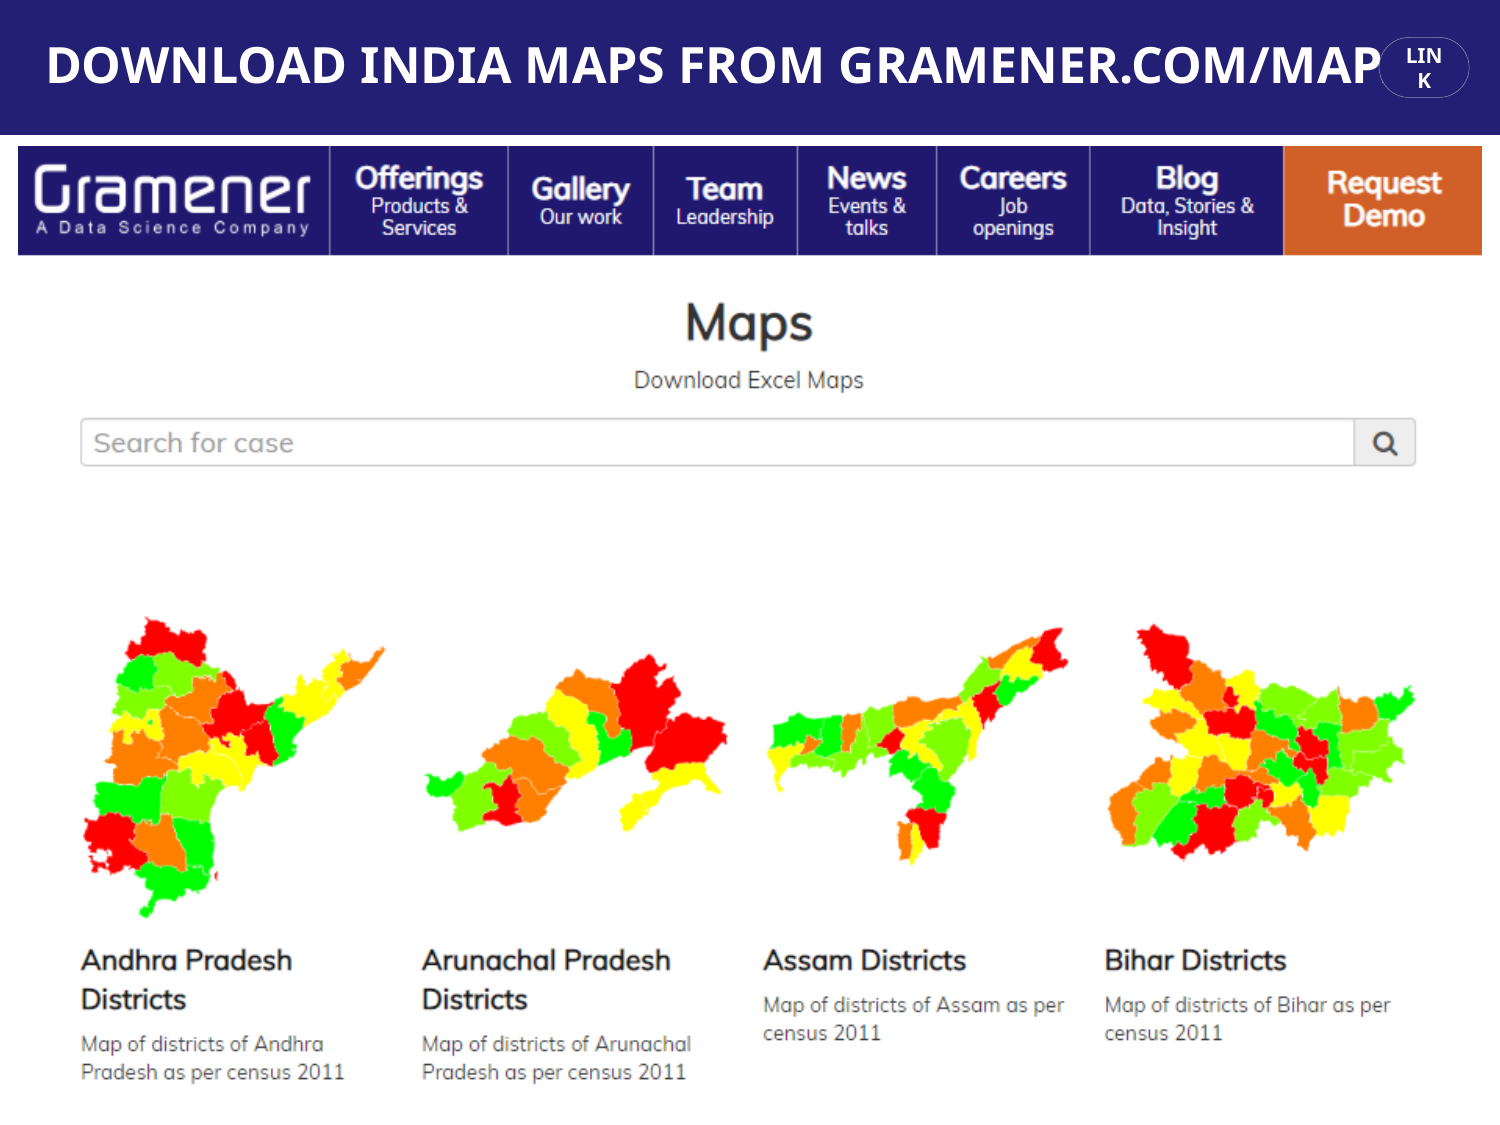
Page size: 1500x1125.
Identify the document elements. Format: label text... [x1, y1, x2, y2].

title Download India maps from Gramener.com/map/ [30, 15, 1470, 120]
text_box Link [1378, 36, 1471, 99]
picture [18, 146, 1482, 1125]
